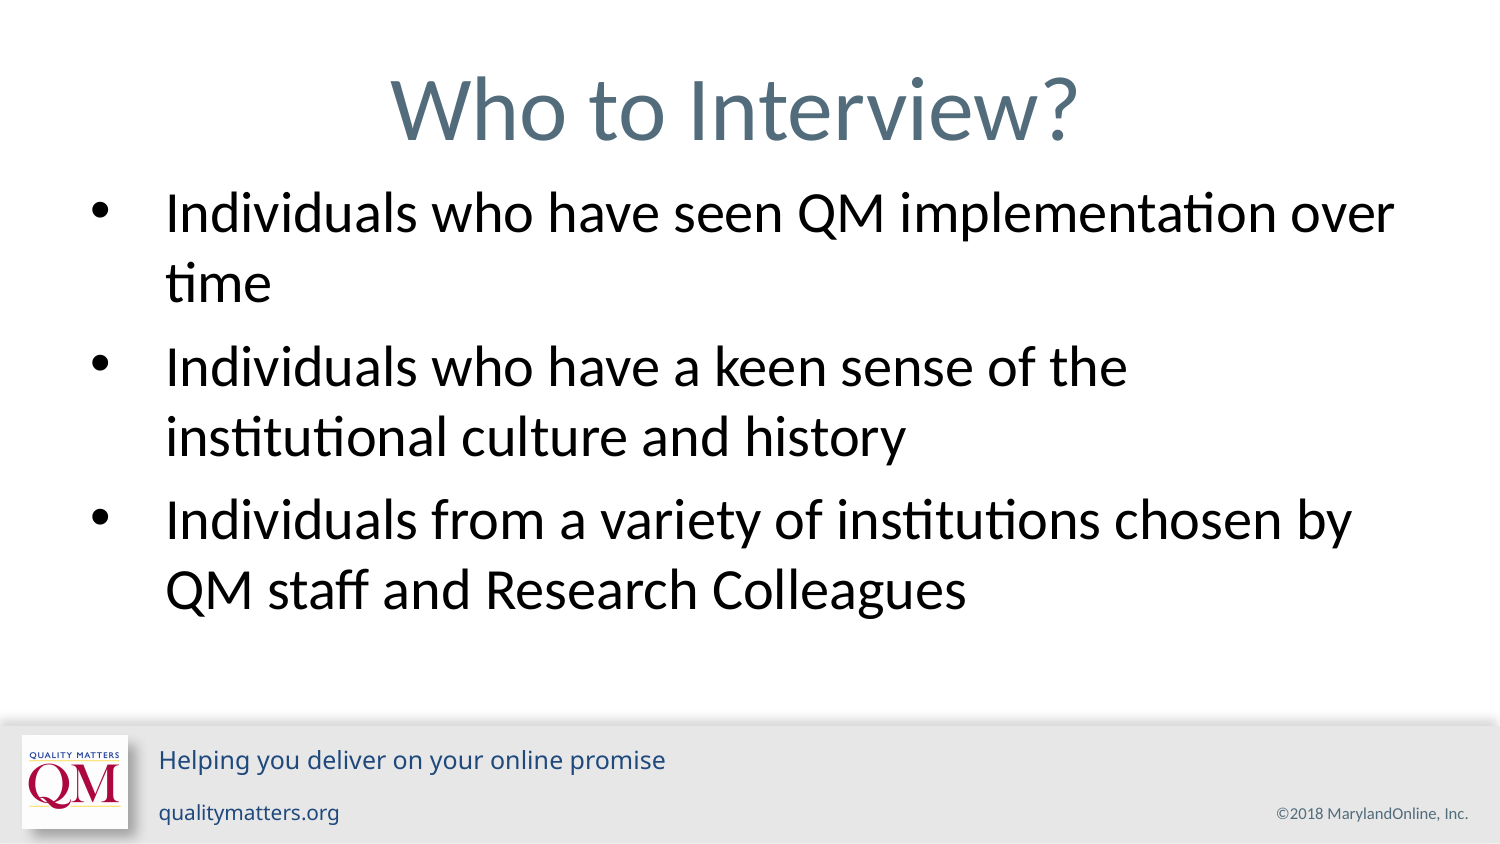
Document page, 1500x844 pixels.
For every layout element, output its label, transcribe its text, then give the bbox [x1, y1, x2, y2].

list Individuals who have seen QM implementation over time Individuals who have a keen sense of the institutional culture and history Individuals from a variety of institutions chosen by QM staff and Research Colleagues [75, 159, 1425, 666]
title Who to Interview? [75, 33, 1425, 159]
picture [22, 735, 128, 829]
